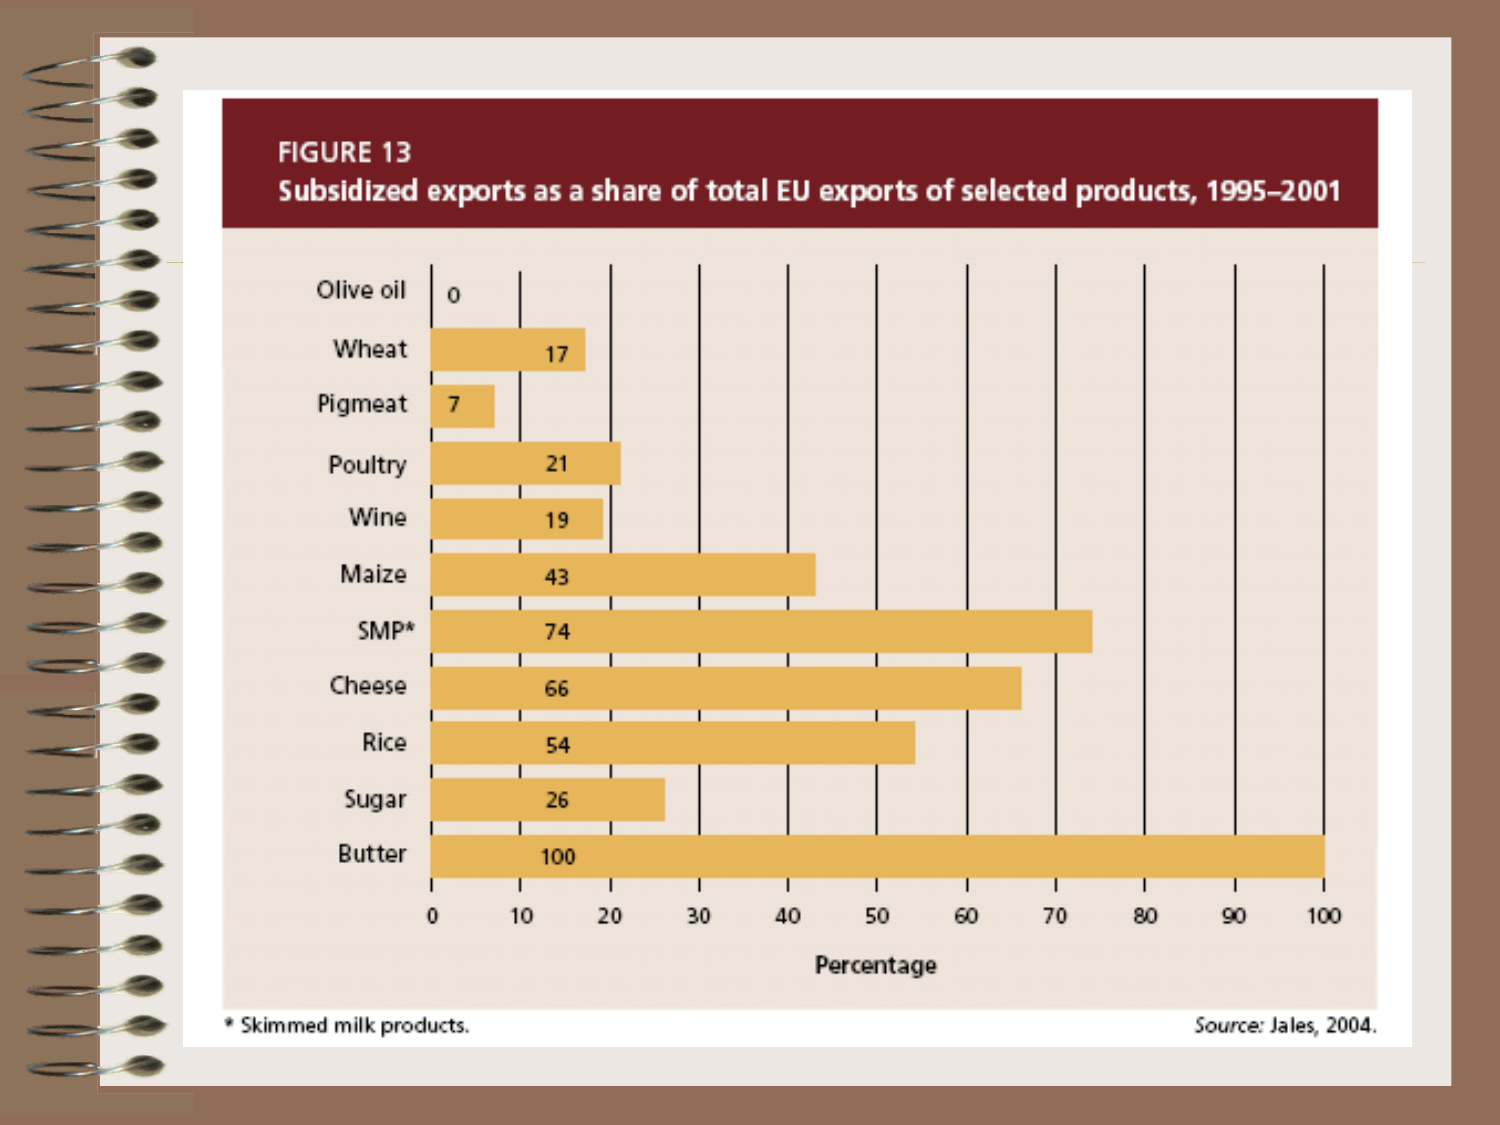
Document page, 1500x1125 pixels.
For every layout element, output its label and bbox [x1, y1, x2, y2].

picture [0, 692, 194, 1115]
list [182, 89, 1412, 1048]
picture [0, 8, 194, 674]
